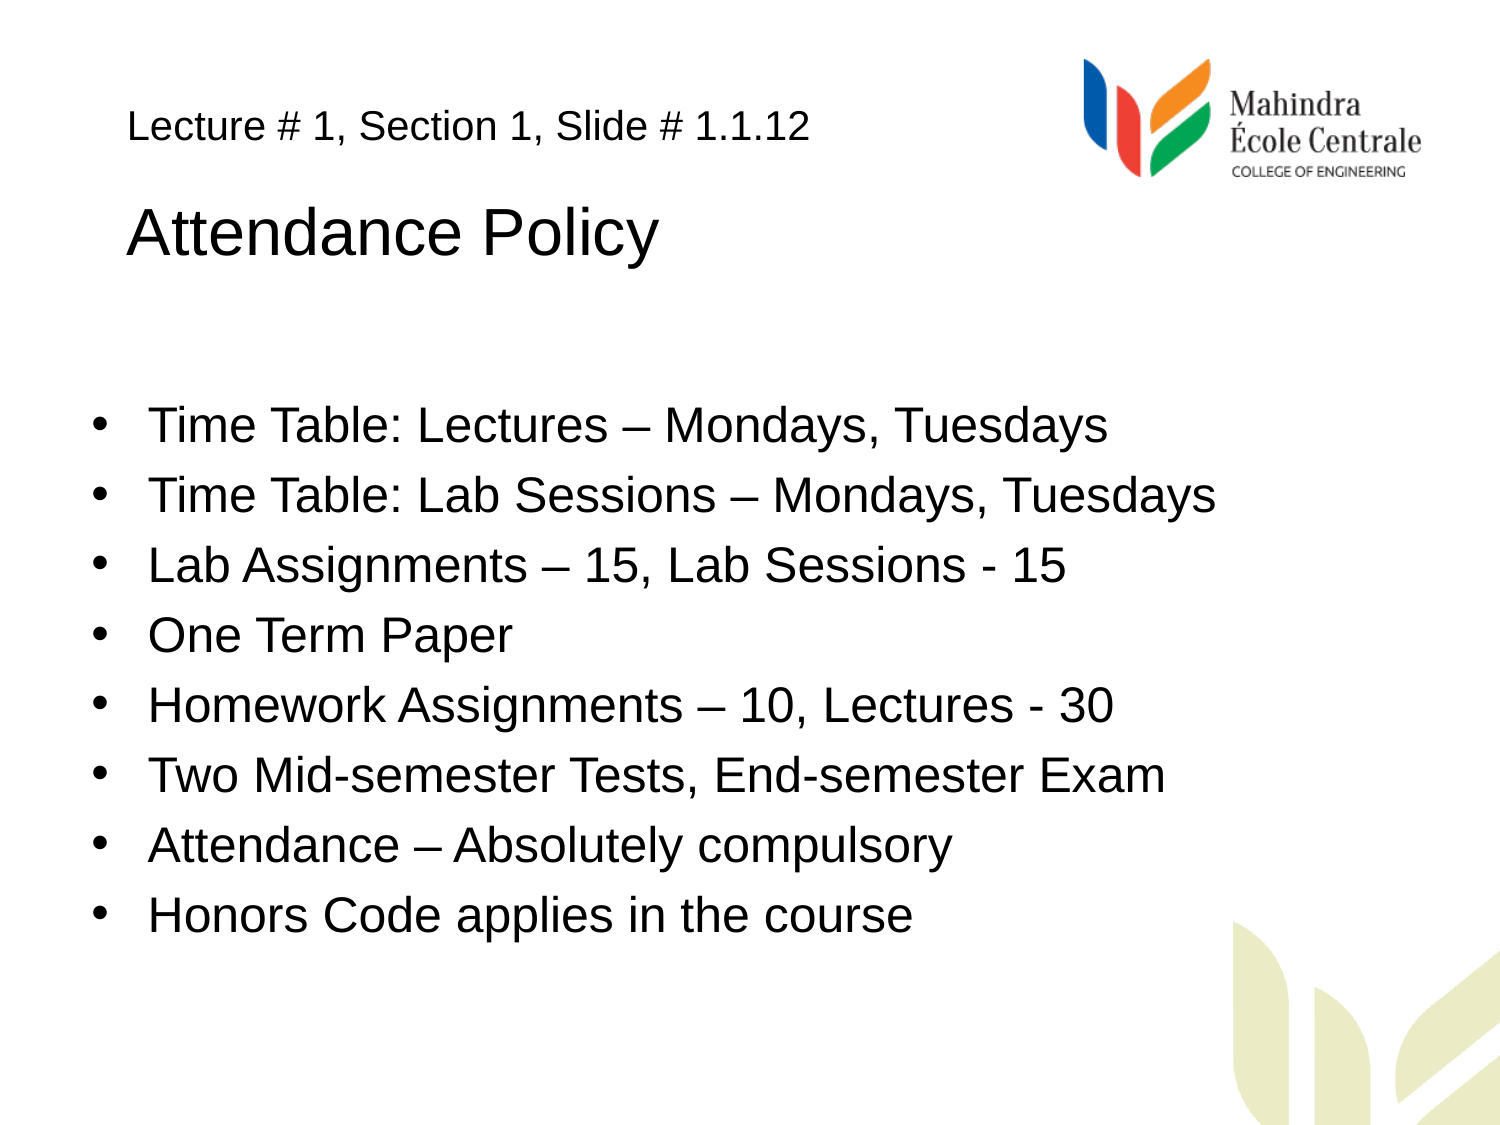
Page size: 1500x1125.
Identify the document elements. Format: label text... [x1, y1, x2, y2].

text_box Lecture # 1, Section 1, Slide # 1.1.12 Attendance Policy [112, 66, 1164, 277]
picture [1080, 54, 1426, 185]
picture [1222, 908, 1500, 1125]
text_box Time Table: Lectures – Mondays, Tuesdays Time Table: Lab Sessions – Mondays, Tuesdays Lab Assignments – 15, Lab Sessions - 15 One Term Paper Homework Assignments – 10, Lectures - 30 Two Mid-semester Tests, End-semester Exam Attendance – Absolutely compulsory Honors Code applies in the course [76, 385, 1353, 1024]
